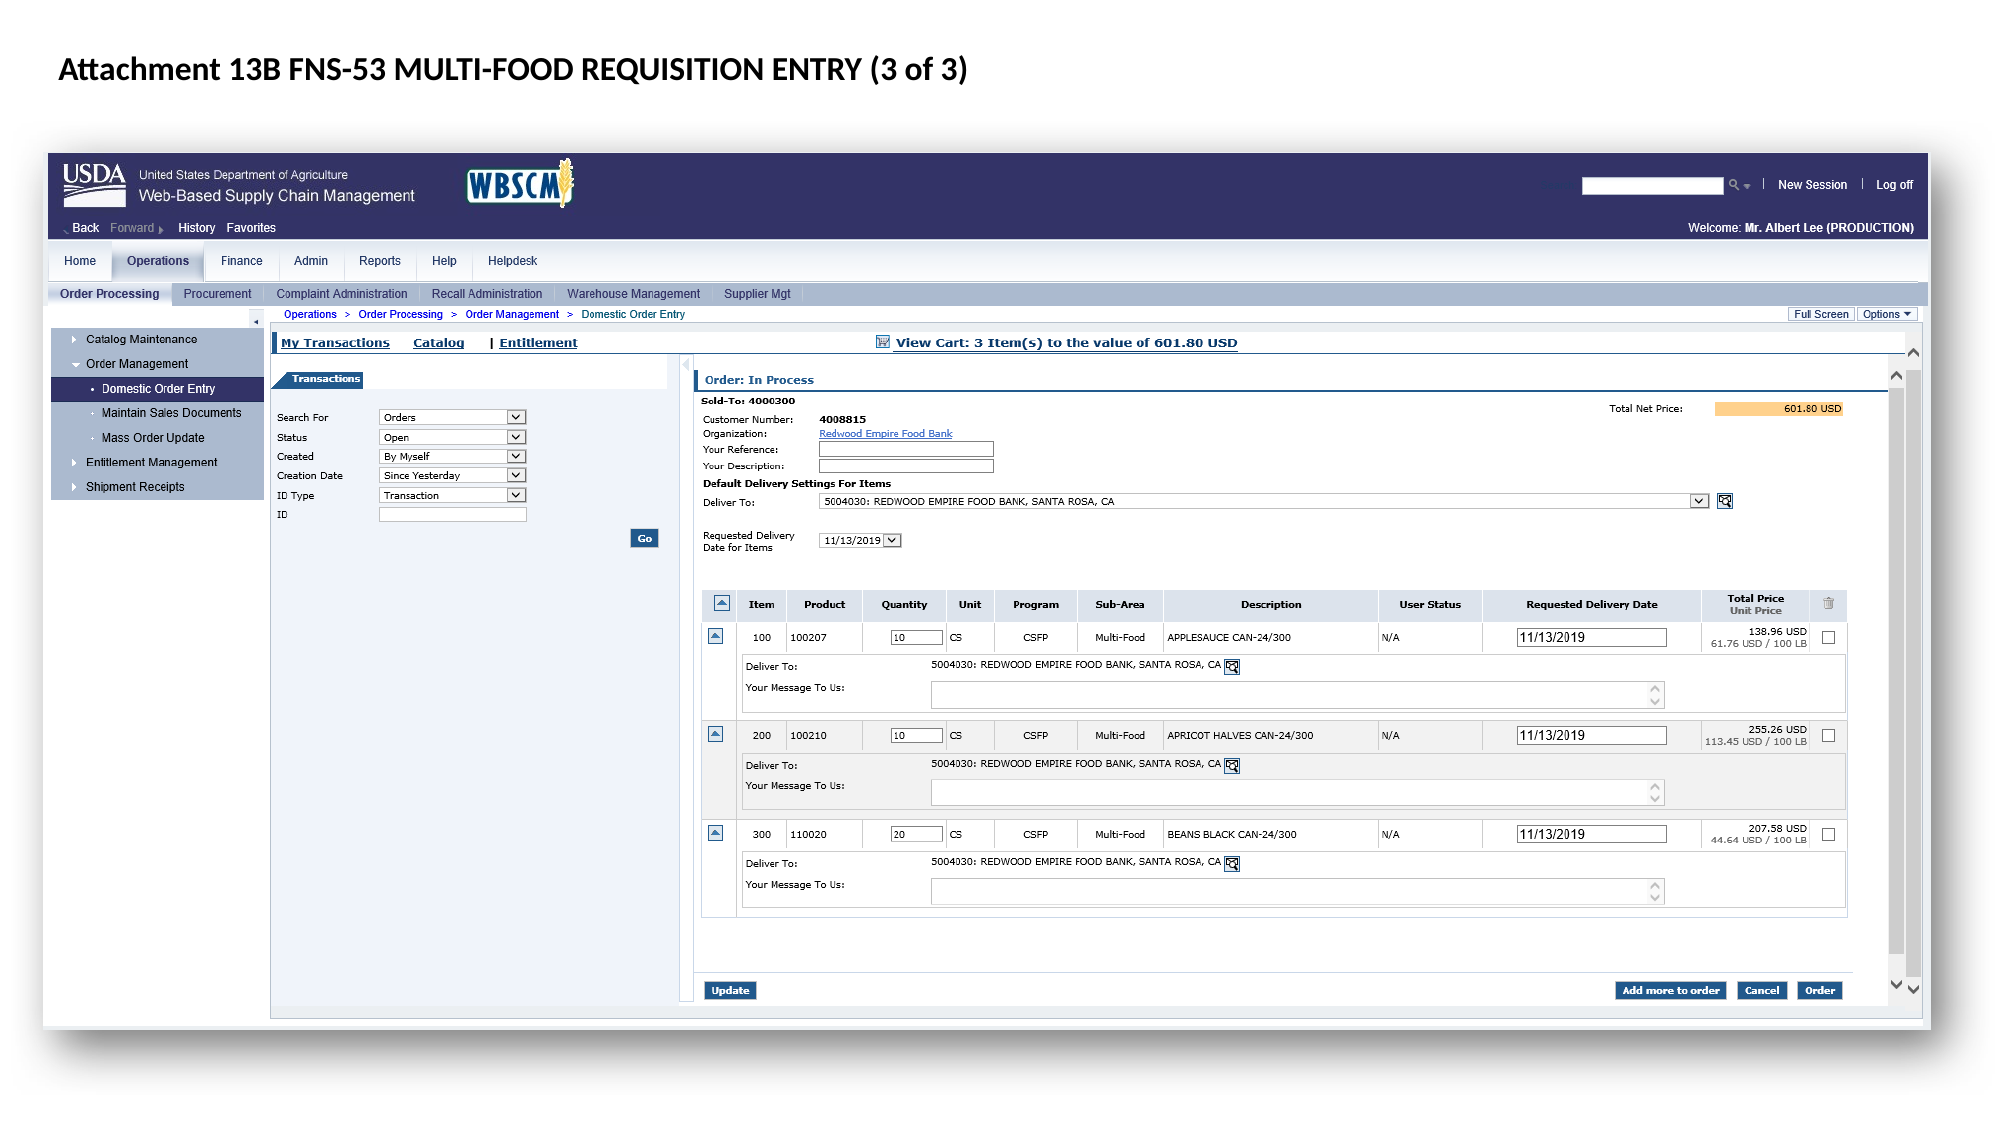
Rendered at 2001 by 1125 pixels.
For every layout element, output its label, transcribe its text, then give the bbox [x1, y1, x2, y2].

picture [43, 152, 1931, 1030]
subtitle Attachment 13B FNS-53 MULTI-FOOD REQUISITION ENTRY (3 of 3) [43, 43, 998, 126]
